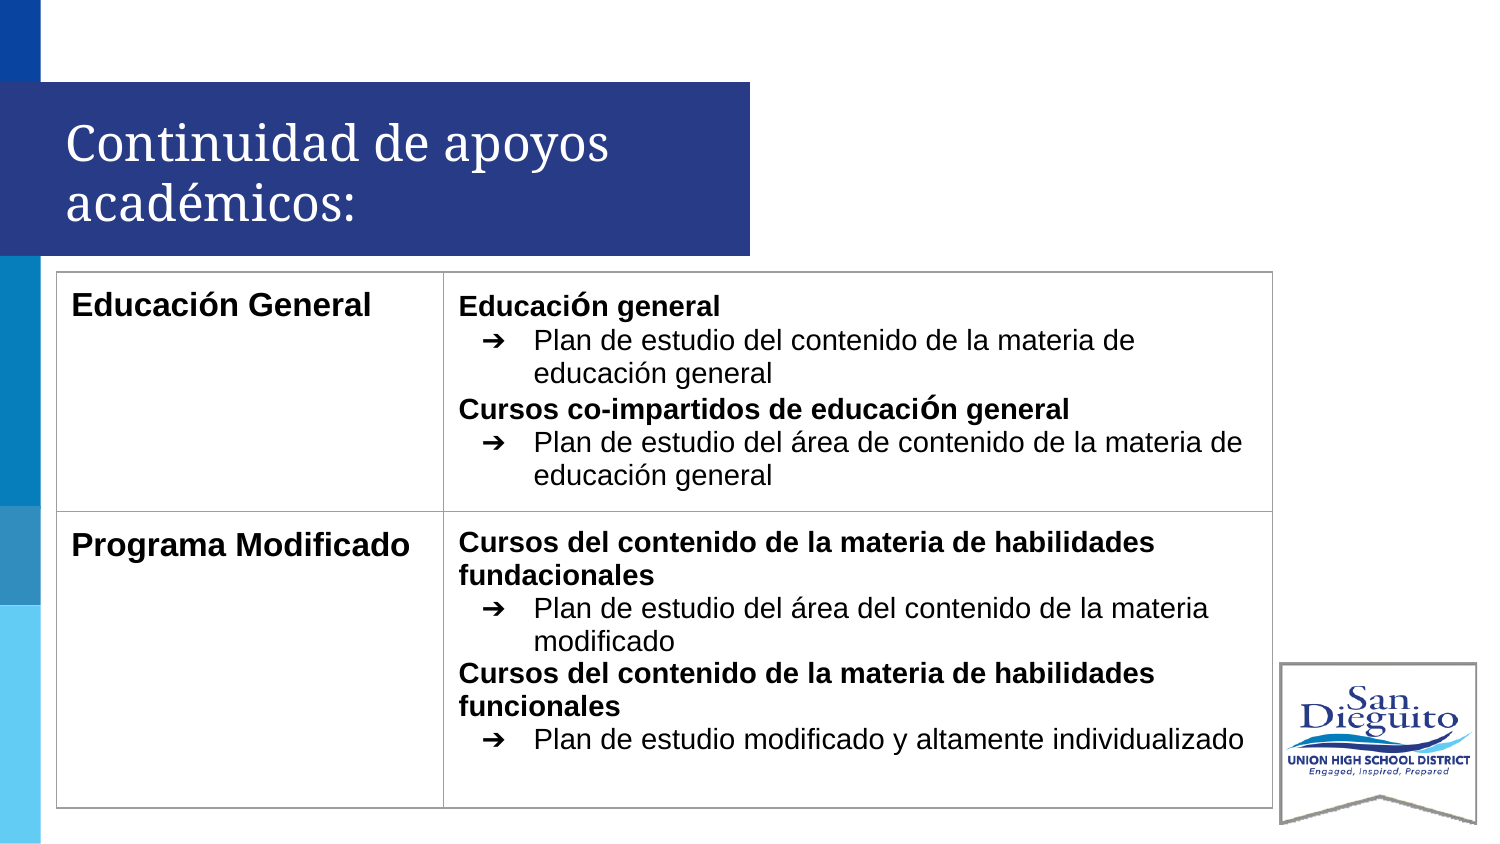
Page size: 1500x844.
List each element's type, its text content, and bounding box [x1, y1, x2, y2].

table_header Educación general Plan de estudio del contenido de la materia de educación general Cursos co-impartidos de educación general Plan de estudio del área de contenido de la materia de educación general [444, 273, 1272, 511]
table_cell Programa Modificado [57, 512, 443, 807]
table_cell Cursos del contenido de la materia de habilidades fundacionales Plan de estudio del área del contenido de la materia modificado Cursos del contenido de la materia de habilidades funcionales Plan de estudio modificado y altamente individualizado [444, 512, 1272, 807]
title Continuidad de apoyos académicos: [50, 87, 715, 252]
table_header Educación General [57, 273, 443, 511]
list [46, 252, 1459, 802]
picture [1279, 662, 1478, 825]
